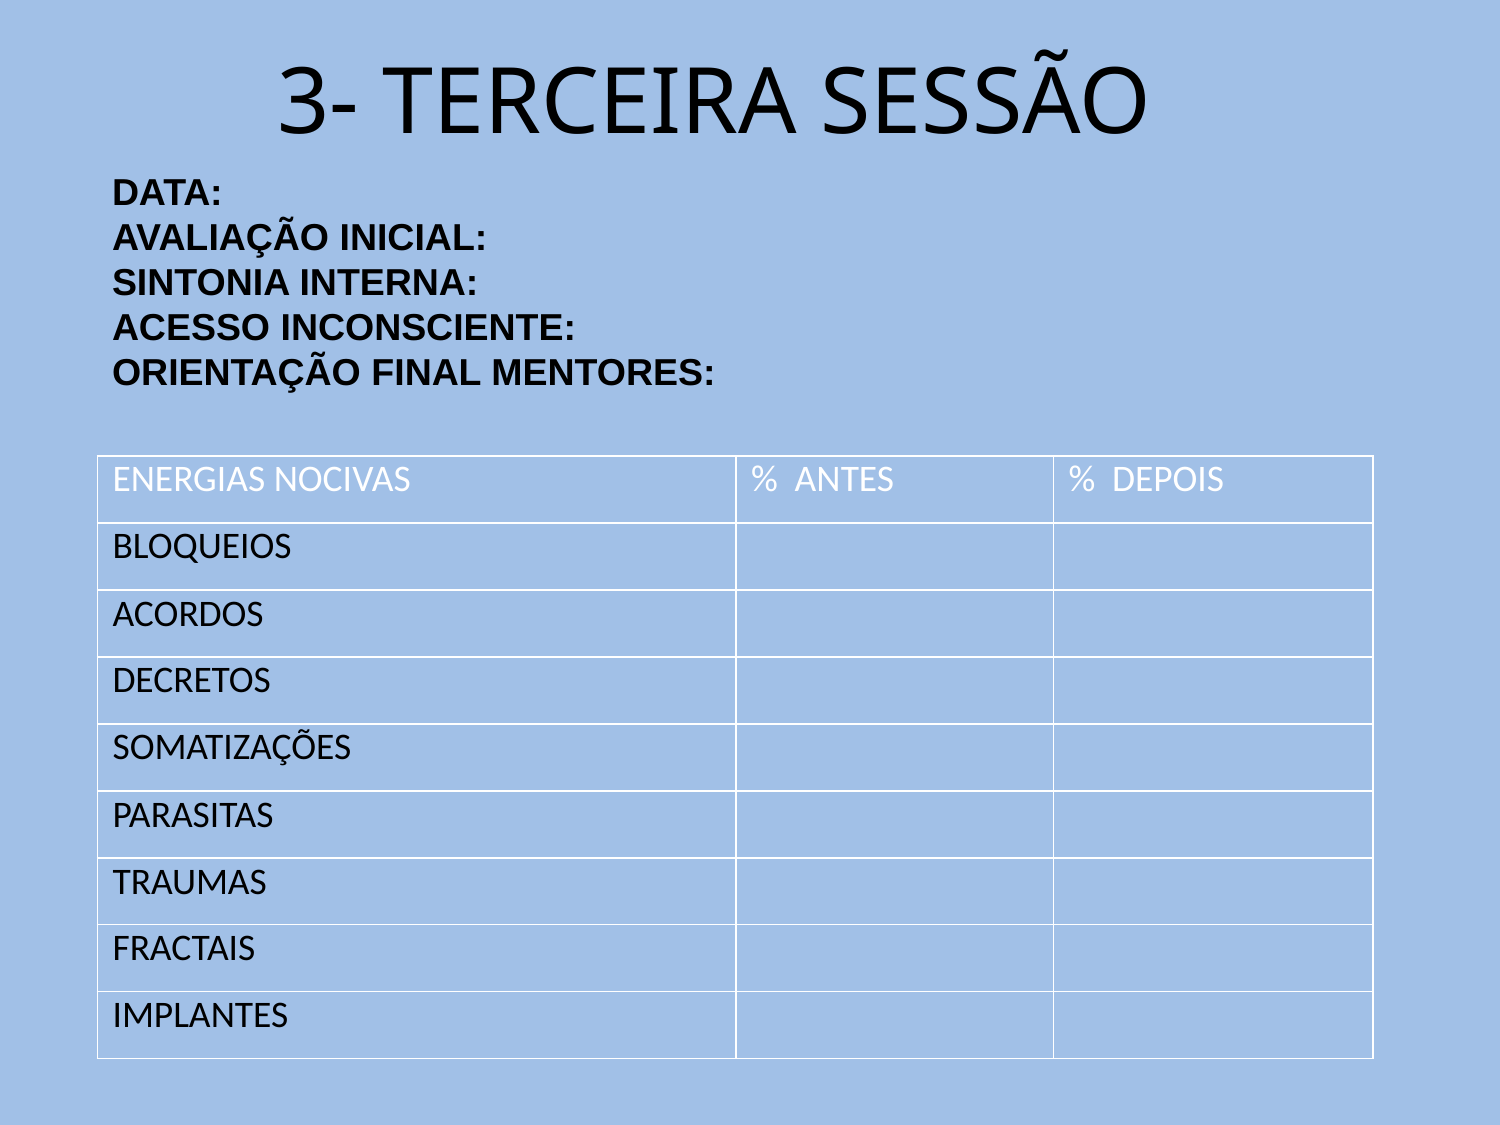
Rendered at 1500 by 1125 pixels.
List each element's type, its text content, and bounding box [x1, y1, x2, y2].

table_cell [1054, 524, 1372, 589]
table_header ENERGIAS NOCIVAS [98, 457, 735, 522]
table_cell [737, 992, 1053, 1058]
table_cell [737, 658, 1053, 723]
table_cell [737, 925, 1053, 991]
table_cell [1054, 725, 1372, 790]
title 3- TERCEIRA SESSÃO [100, 3, 1353, 160]
table_cell DECRETOS [98, 658, 735, 723]
table_cell [737, 725, 1053, 790]
table_cell ACORDOS [98, 591, 735, 656]
table_cell TRAUMAS [98, 859, 735, 924]
table_cell FRACTAIS [98, 925, 735, 991]
table_cell BLOQUEIOS [98, 524, 735, 589]
table_header % DEPOIS [1054, 457, 1372, 522]
table_cell [1054, 925, 1372, 991]
table_cell [1054, 792, 1372, 857]
table_cell PARASITAS [98, 792, 735, 857]
table_cell [1054, 658, 1372, 723]
table_cell [737, 591, 1053, 656]
table_cell [1054, 591, 1372, 656]
table_cell [1054, 859, 1372, 924]
table_cell [737, 792, 1053, 857]
table_cell [737, 524, 1053, 589]
table_cell SOMATIZAÇÕES [98, 725, 735, 790]
text_box DATA: AVALIAÇÃO INICIAL: SINTONIA INTERNA: ACESSO INCONSCIENTE: ORIENTAÇÃO FINAL MENTORES: [97, 160, 1421, 401]
table_cell [1054, 992, 1372, 1058]
table_header % ANTES [737, 457, 1053, 522]
table_cell [737, 859, 1053, 924]
table_cell IMPLANTES [98, 992, 735, 1058]
